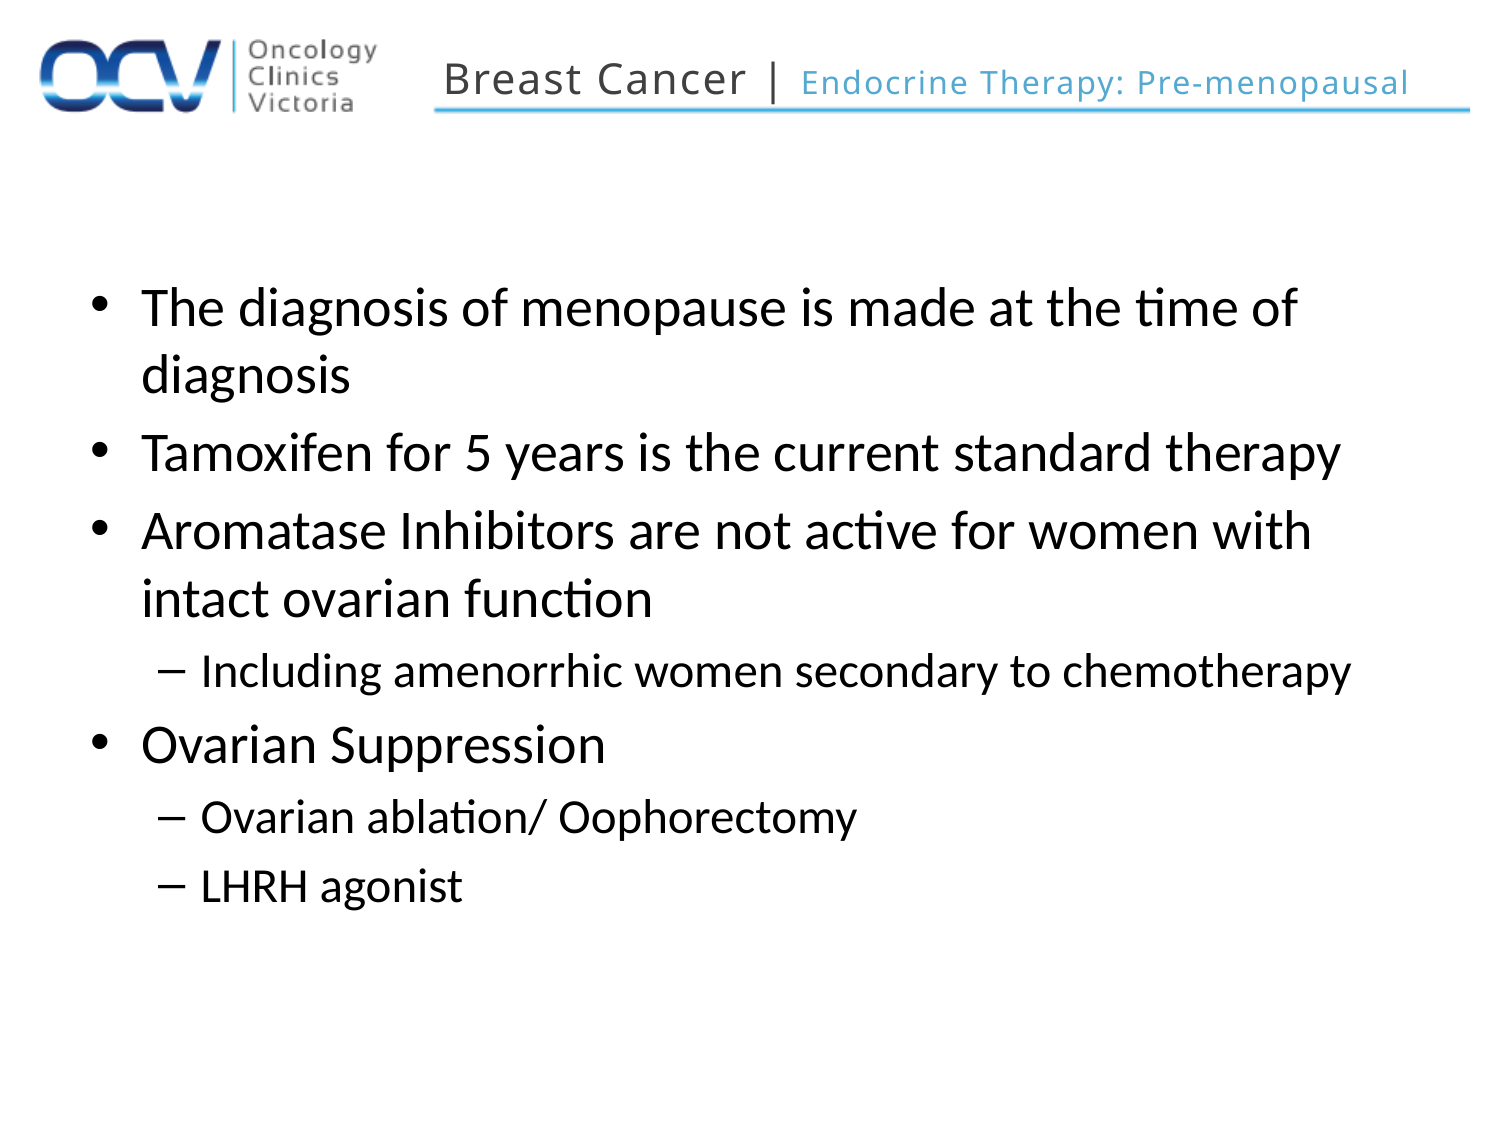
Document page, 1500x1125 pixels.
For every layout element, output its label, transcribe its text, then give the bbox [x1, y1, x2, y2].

list The diagnosis of menopause is made at the time of diagnosis Tamoxifen for 5 years is the current standard therapy Aromatase Inhibitors are not active for women with intact ovarian function Including amenorrhic women secondary to chemotherapy Ovarian Suppression Ovarian ablation/ Oophorectomy LHRH agonist [75, 262, 1425, 1005]
picture [0, 0, 1471, 176]
